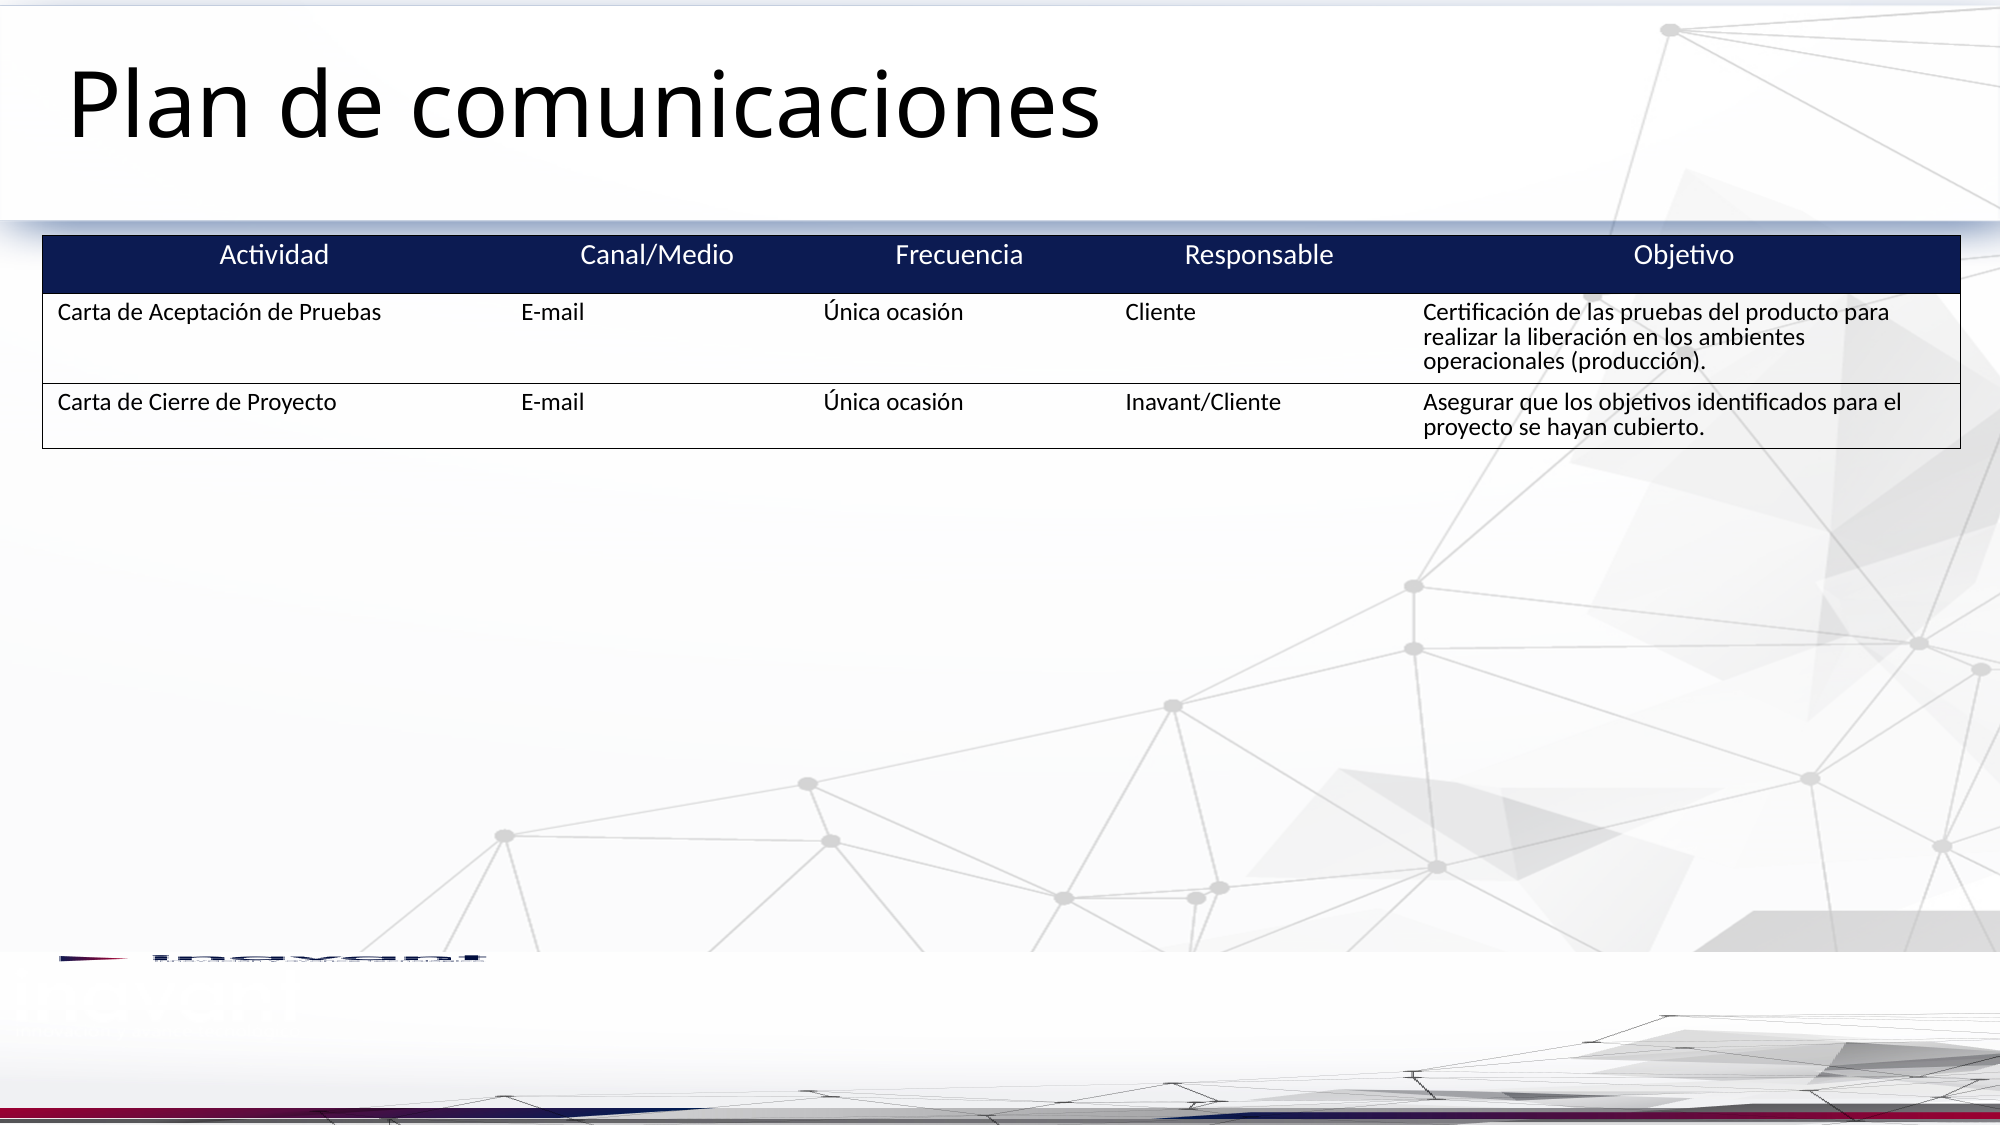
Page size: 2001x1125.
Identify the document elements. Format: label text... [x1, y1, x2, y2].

picture [0, 952, 2000, 1125]
table_cell Inavant/Cliente [1111, 384, 1408, 448]
table_header Canal/Medio [507, 236, 809, 293]
table_header Actividad [43, 236, 507, 293]
table_cell E-mail [507, 294, 809, 383]
table_header Objetivo [1408, 236, 1960, 293]
picture [0, 0, 2000, 270]
table_cell Única ocasión [809, 294, 1111, 383]
table_cell Cliente [1111, 294, 1408, 383]
table_cell E-mail [507, 384, 809, 448]
table_cell Carta de Aceptación de Pruebas [43, 294, 507, 383]
title Plan de comunicaciones [51, 0, 1777, 217]
table_cell Certificación de las pruebas del producto para realizar la liberación en los ambientes operacionales (producción). [1408, 294, 1960, 383]
table_cell Carta de Cierre de Proyecto [43, 384, 507, 448]
table_cell Única ocasión [809, 384, 1111, 448]
table_header Responsable [1111, 236, 1408, 293]
table_cell Asegurar que los objetivos identificados para el proyecto se hayan cubierto. [1408, 384, 1960, 448]
table_header Frecuencia [809, 236, 1111, 293]
